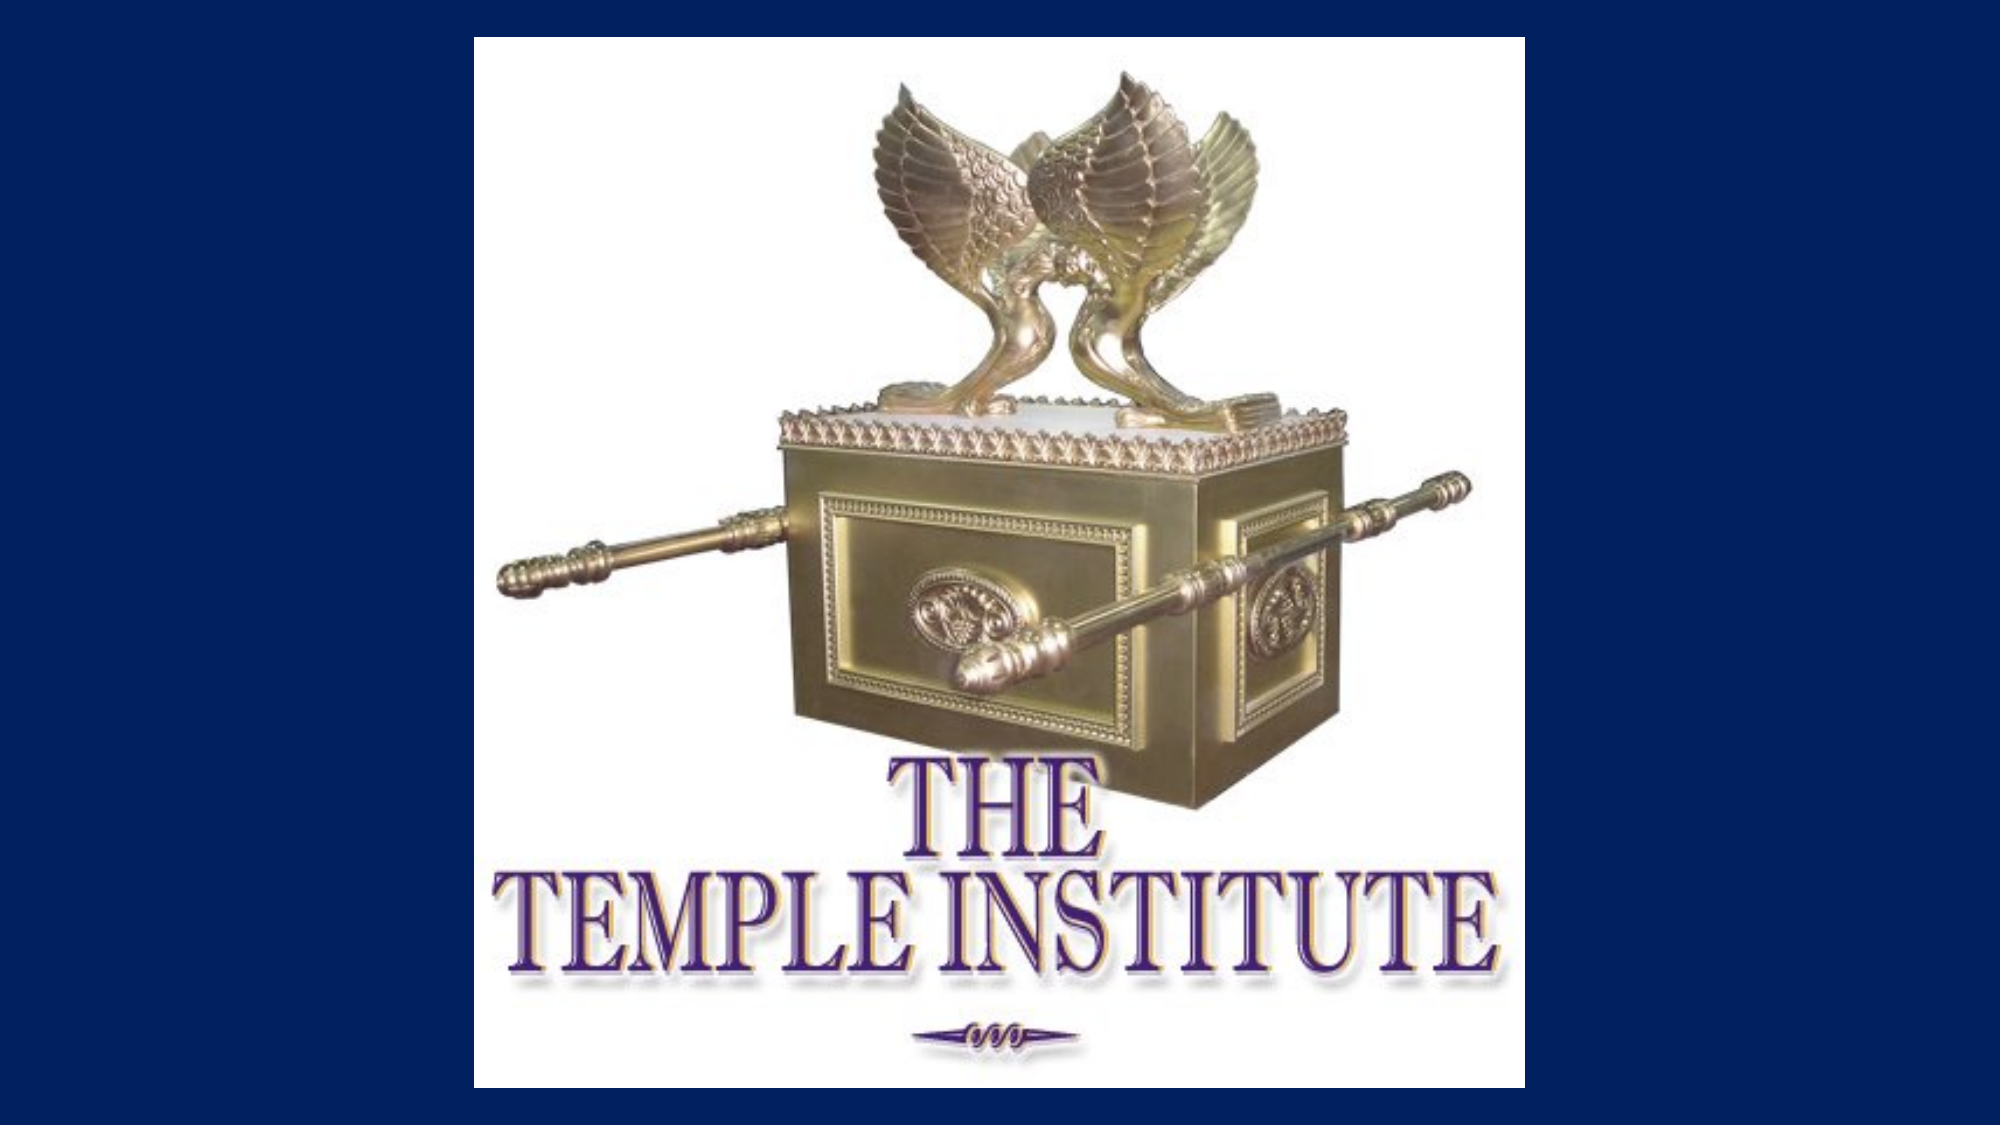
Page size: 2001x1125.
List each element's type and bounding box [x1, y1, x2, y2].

picture [474, 37, 1526, 1088]
